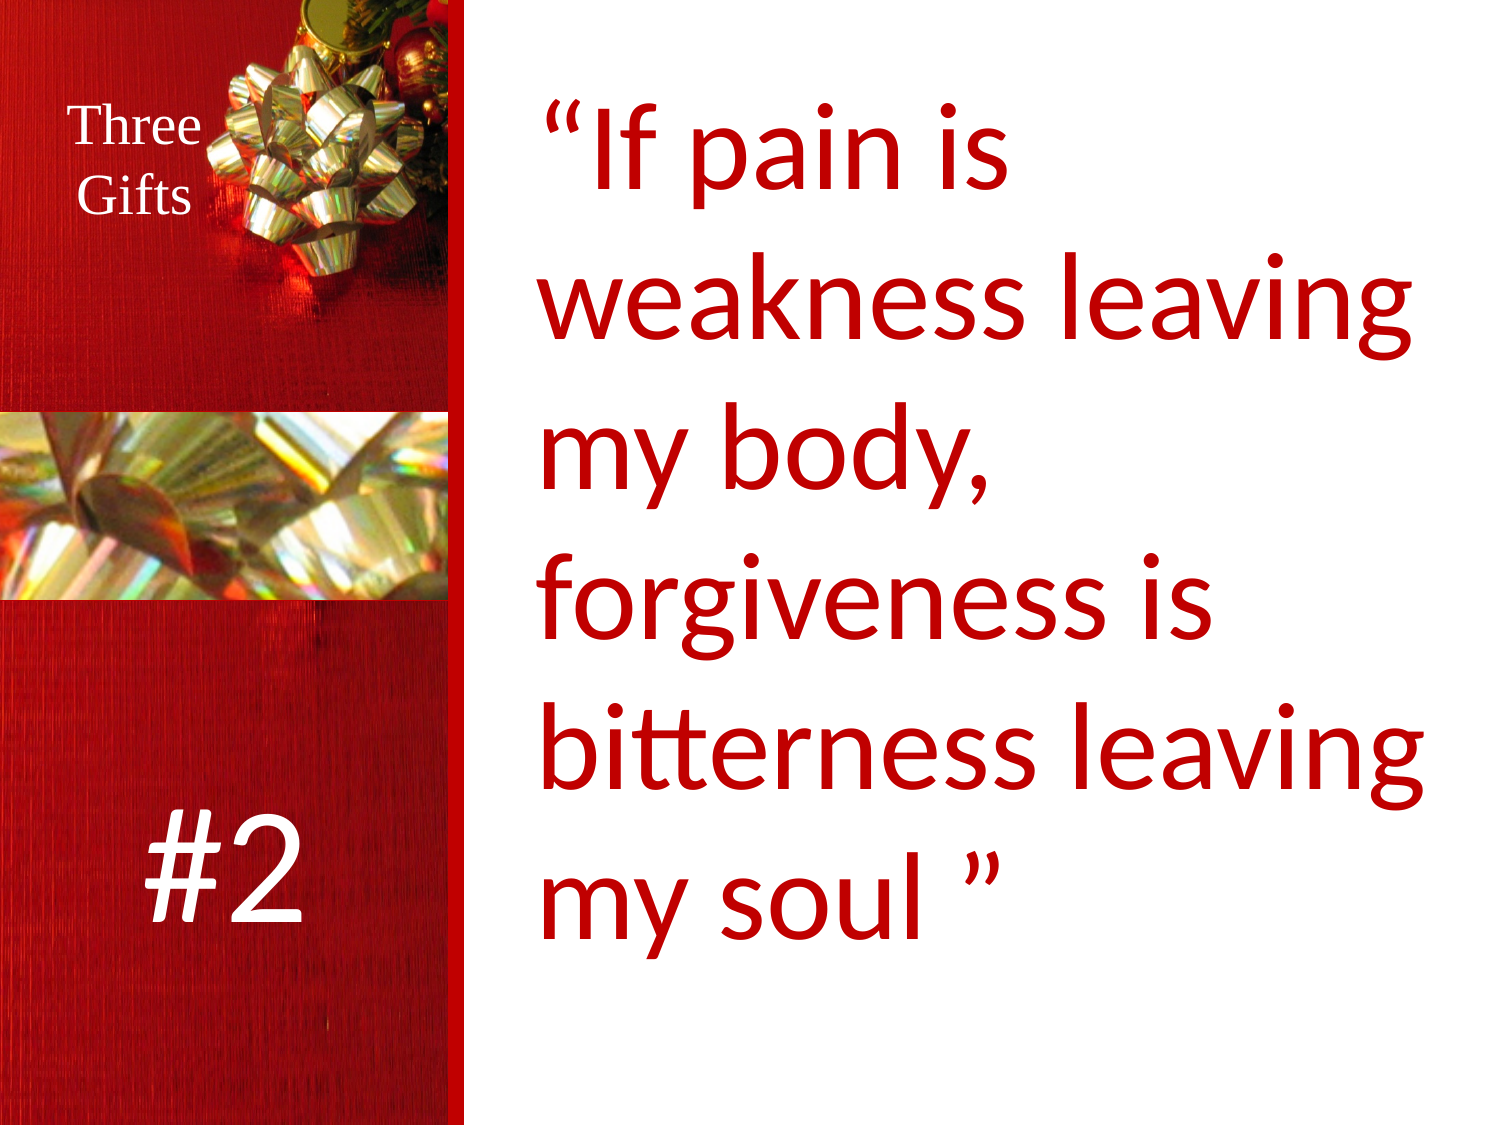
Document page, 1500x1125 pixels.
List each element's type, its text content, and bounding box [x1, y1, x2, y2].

text_box “If pain is weakness leaving my body, forgiveness is bitterness leaving my soul ” [521, 56, 1459, 972]
picture [0, 0, 463, 1125]
